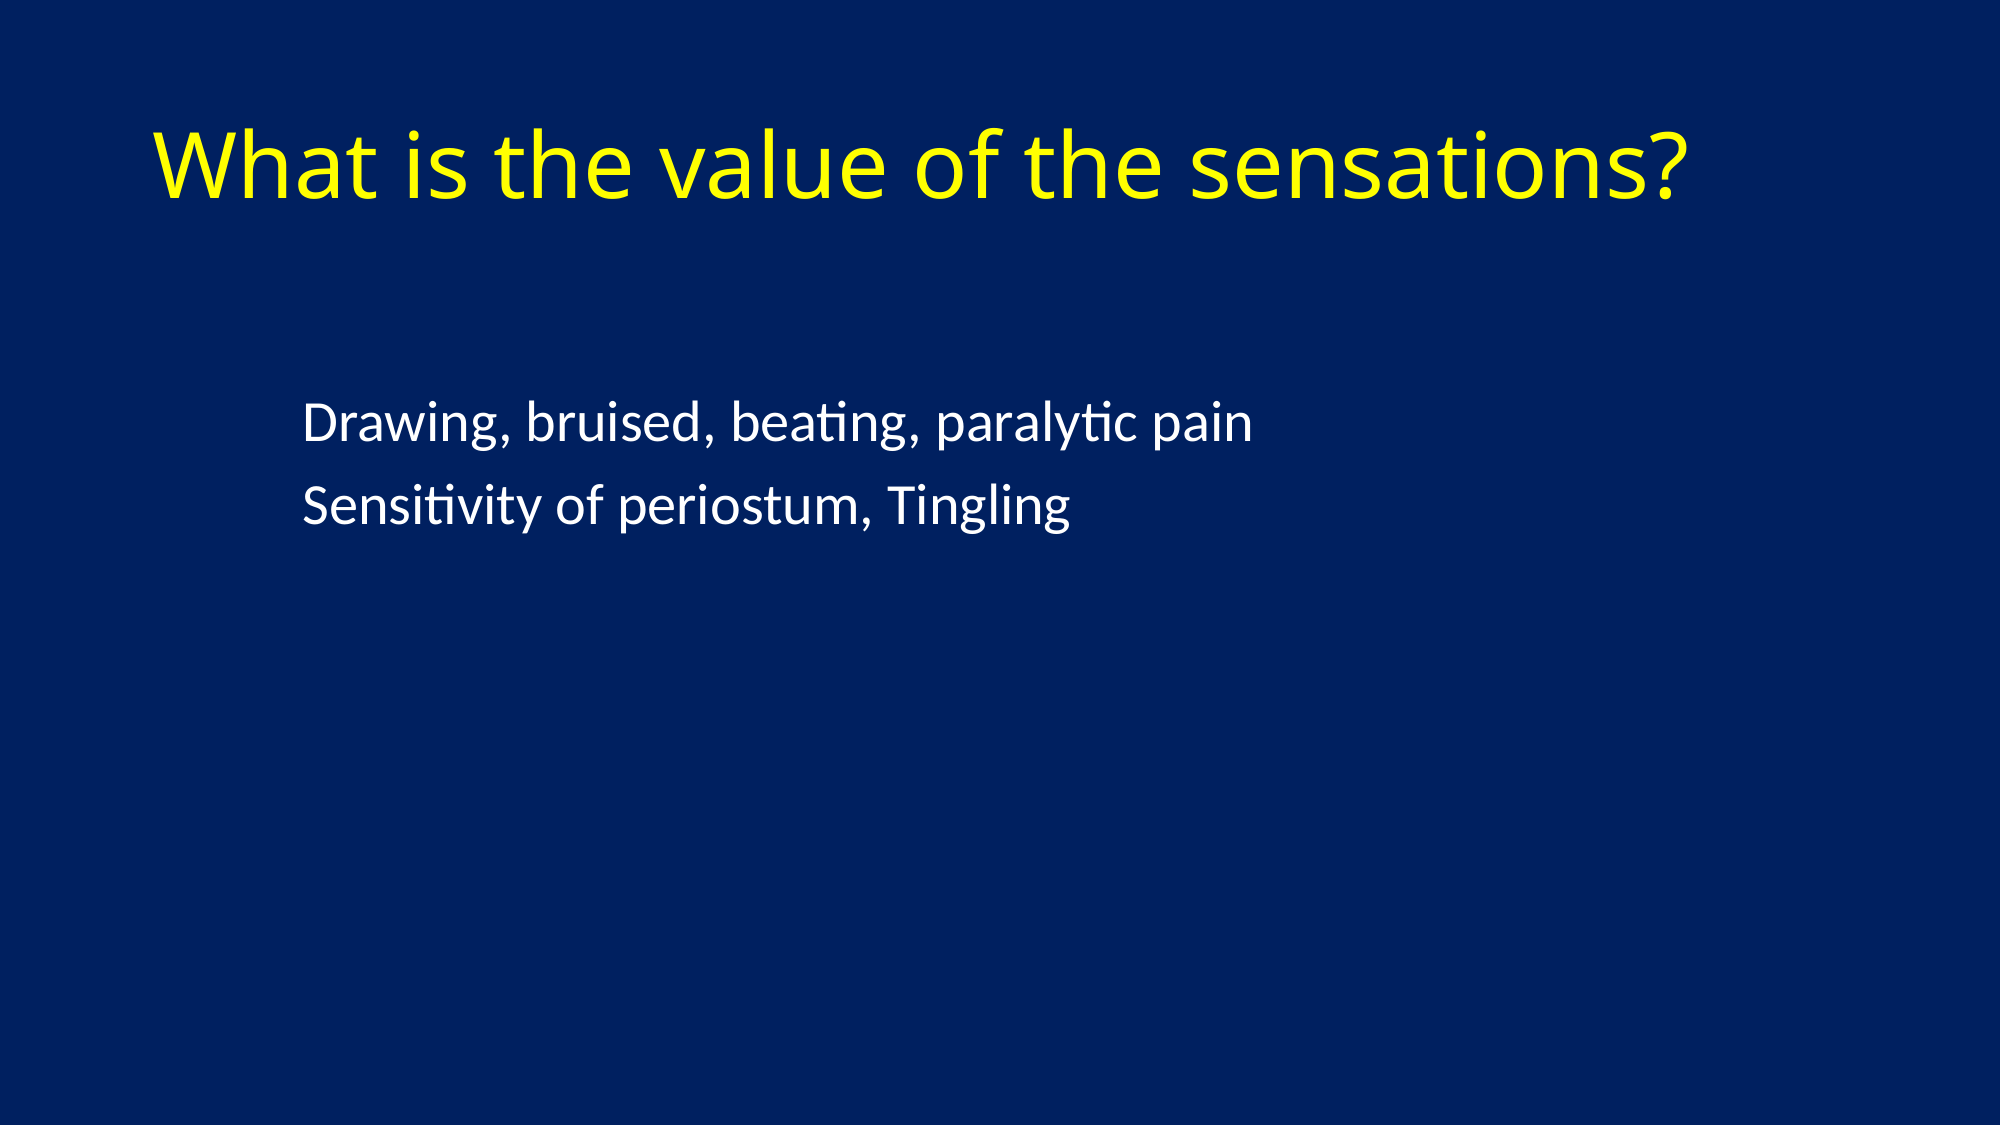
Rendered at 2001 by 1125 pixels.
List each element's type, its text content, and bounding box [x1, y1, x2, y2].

list Drawing, bruised, beating, paralytic pain Sensitivity of periostum, Tingling [137, 299, 1863, 1014]
title What is the value of the sensations? [137, 59, 1863, 278]
